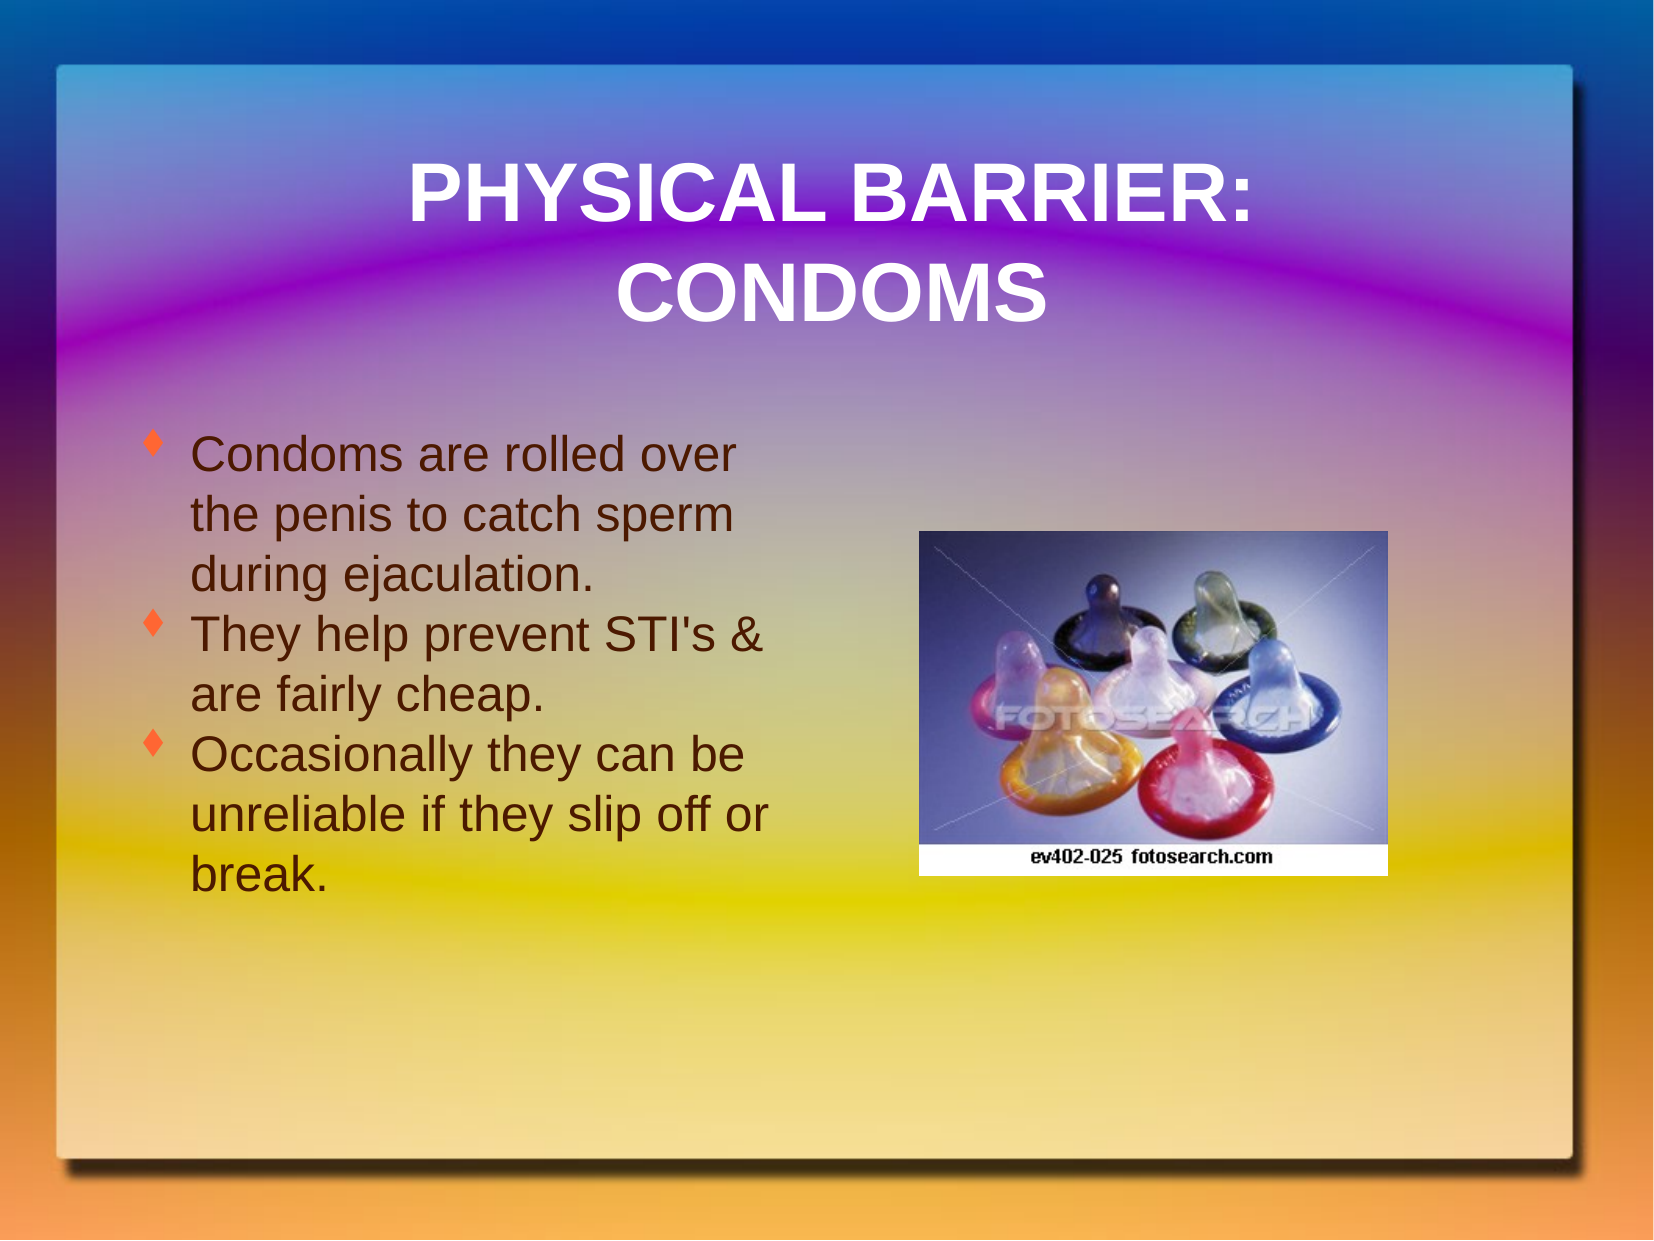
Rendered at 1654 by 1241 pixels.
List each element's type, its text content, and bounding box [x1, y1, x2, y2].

list Condoms are rolled over the penis to catch sperm during ejaculation. They help prevent STI's & are fairly cheap. Occasionally they can be unreliable if they slip off or break. [119, 421, 809, 1226]
title PHYSICAL BARRIER: CONDOMS [126, 134, 1539, 342]
picture [0, 0, 1654, 1240]
